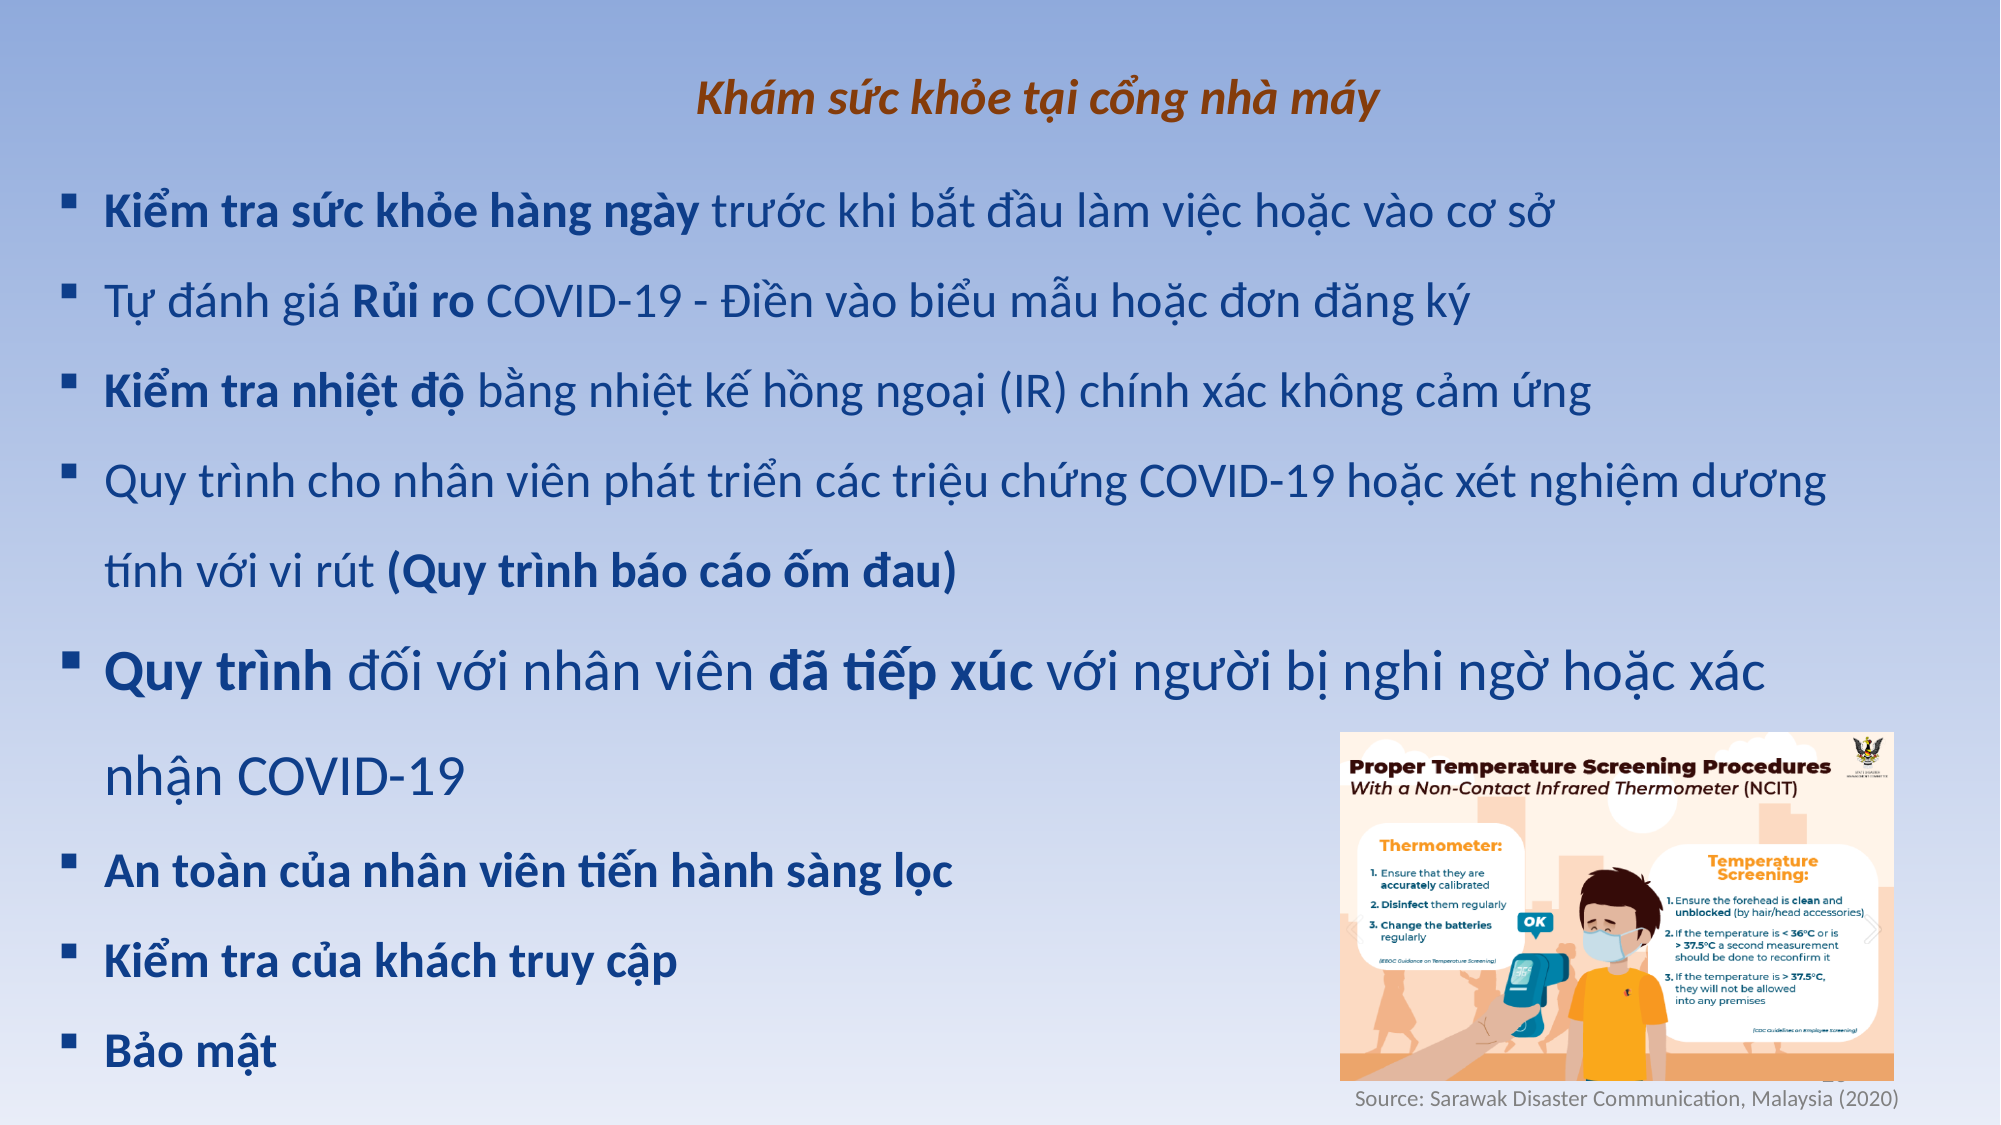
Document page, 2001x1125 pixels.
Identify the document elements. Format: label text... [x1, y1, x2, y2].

text_box Source: Sarawak Disaster Communication, Malaysia (2020) [1340, 1076, 2000, 1119]
text_box Khám sức khỏe tại cổng nhà máy [225, 56, 1852, 132]
picture [1340, 732, 1894, 1082]
text_box Kiểm tra sức khỏe hàng ngày trước khi bắt đầu làm việc hoặc vào cơ sở Tự đánh giá Rủi ro COVID-19 - Điền vào biểu mẫu hoặc đơn đăng ký Kiểm tra nhiệt độ bằng nhiệt kế hồng ngoại (IR) chính xác không cảm ứng Quy trình cho nhân viên phát triển các triệu chứng COVID-19 hoặc xét nghiệm dương tính với vi rút (Quy trình báo cáo ốm đau) Quy trình đối với nhân viên đã tiếp xúc với người bị nghi ngờ hoặc xác nhận COVID-19 An toàn của nhân viên tiến hành sàng lọc Kiểm tra của khách truy cập Bảo mật [42, 140, 1894, 1085]
